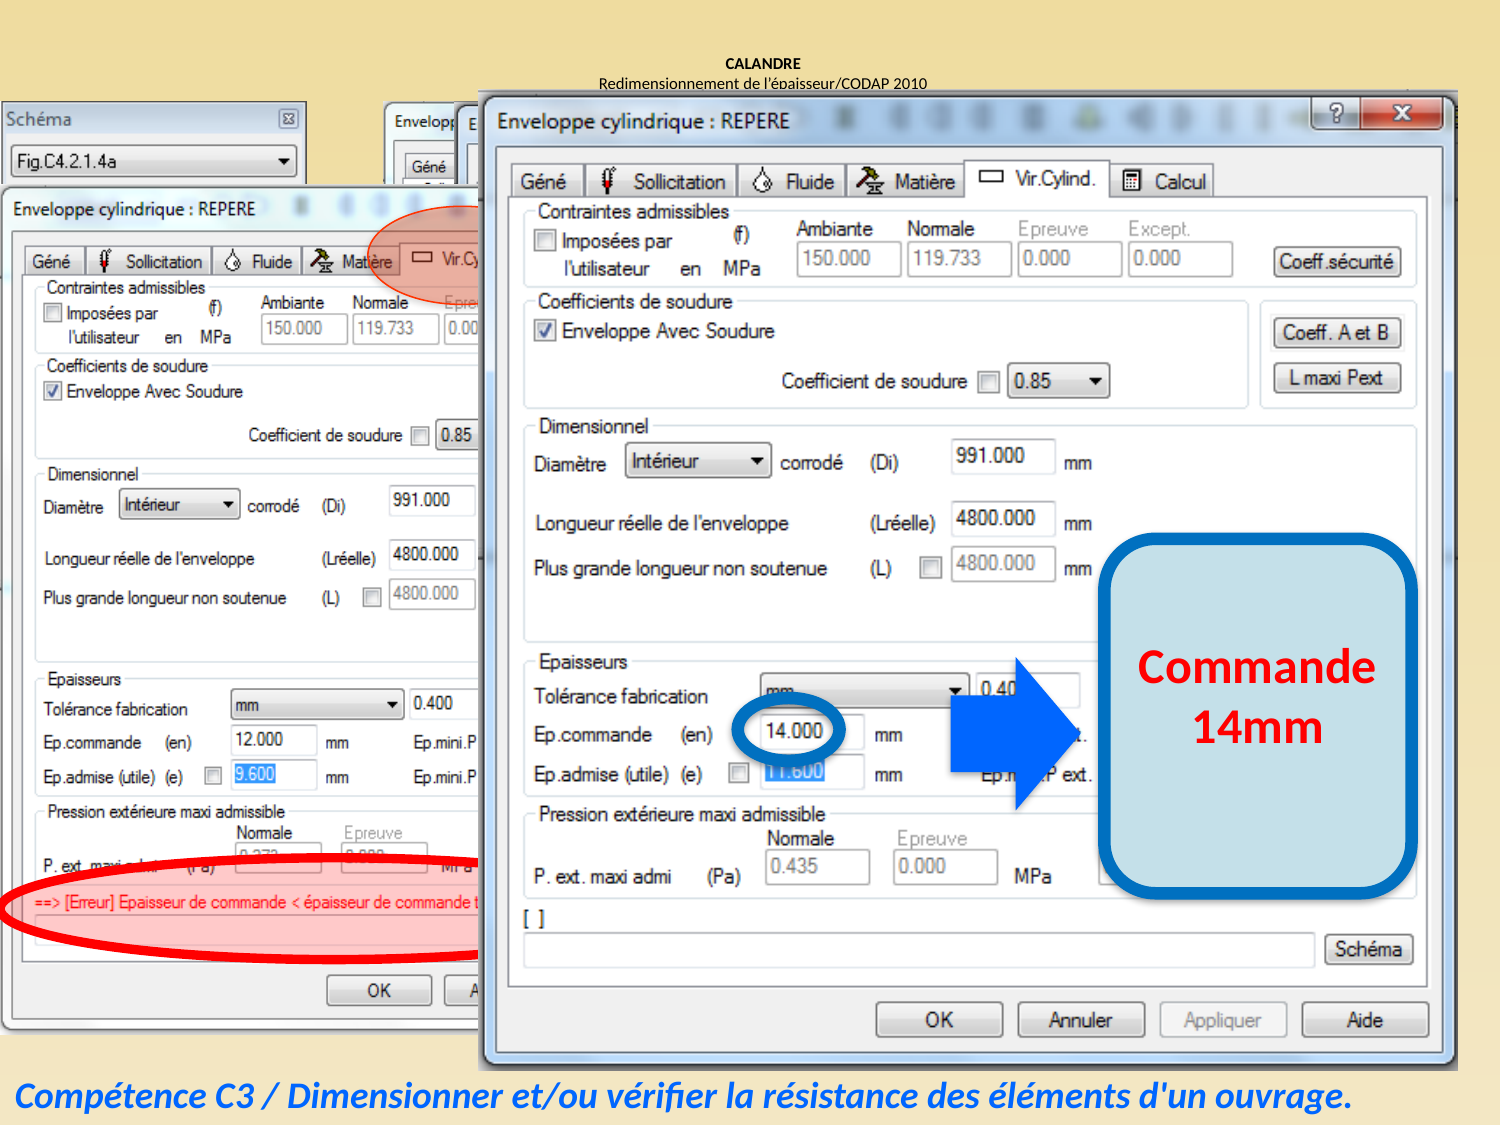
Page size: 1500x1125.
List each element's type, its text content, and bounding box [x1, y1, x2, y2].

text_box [0, 184, 472, 1036]
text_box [383, 101, 453, 182]
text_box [950, 538, 1412, 894]
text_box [477, 89, 1458, 1071]
picture [0, 101, 307, 184]
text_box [454, 101, 472, 182]
text_box CALANDRE Redimensionnement de l’épaisseur/CODAP 2010 [88, 42, 1439, 124]
text_box Compétence C3 / Dimensionner et/ou vérifier la résistance des éléments d'un ouvrage. [0, 1068, 1436, 1125]
